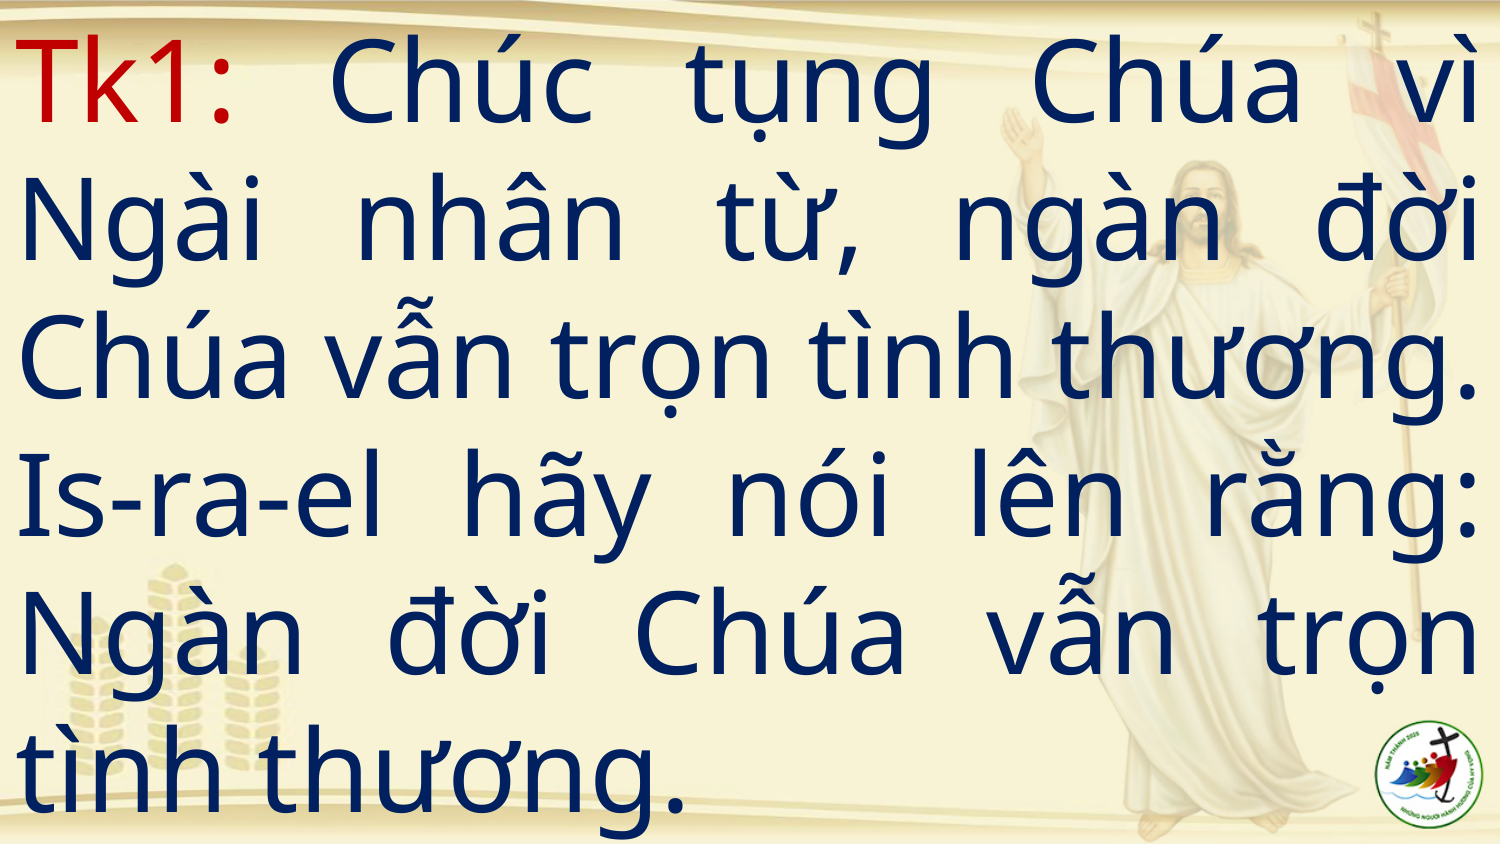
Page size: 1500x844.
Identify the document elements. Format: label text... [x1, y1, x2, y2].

title Tk1: Chúc tụng Chúa vì Ngài nhân từ, ngàn đời Chúa vẫn trọn tình thương. Is-ra-el hãy nói lên rằng: Ngàn đời Chúa vẫn trọn tình thương. [0, 0, 1500, 844]
